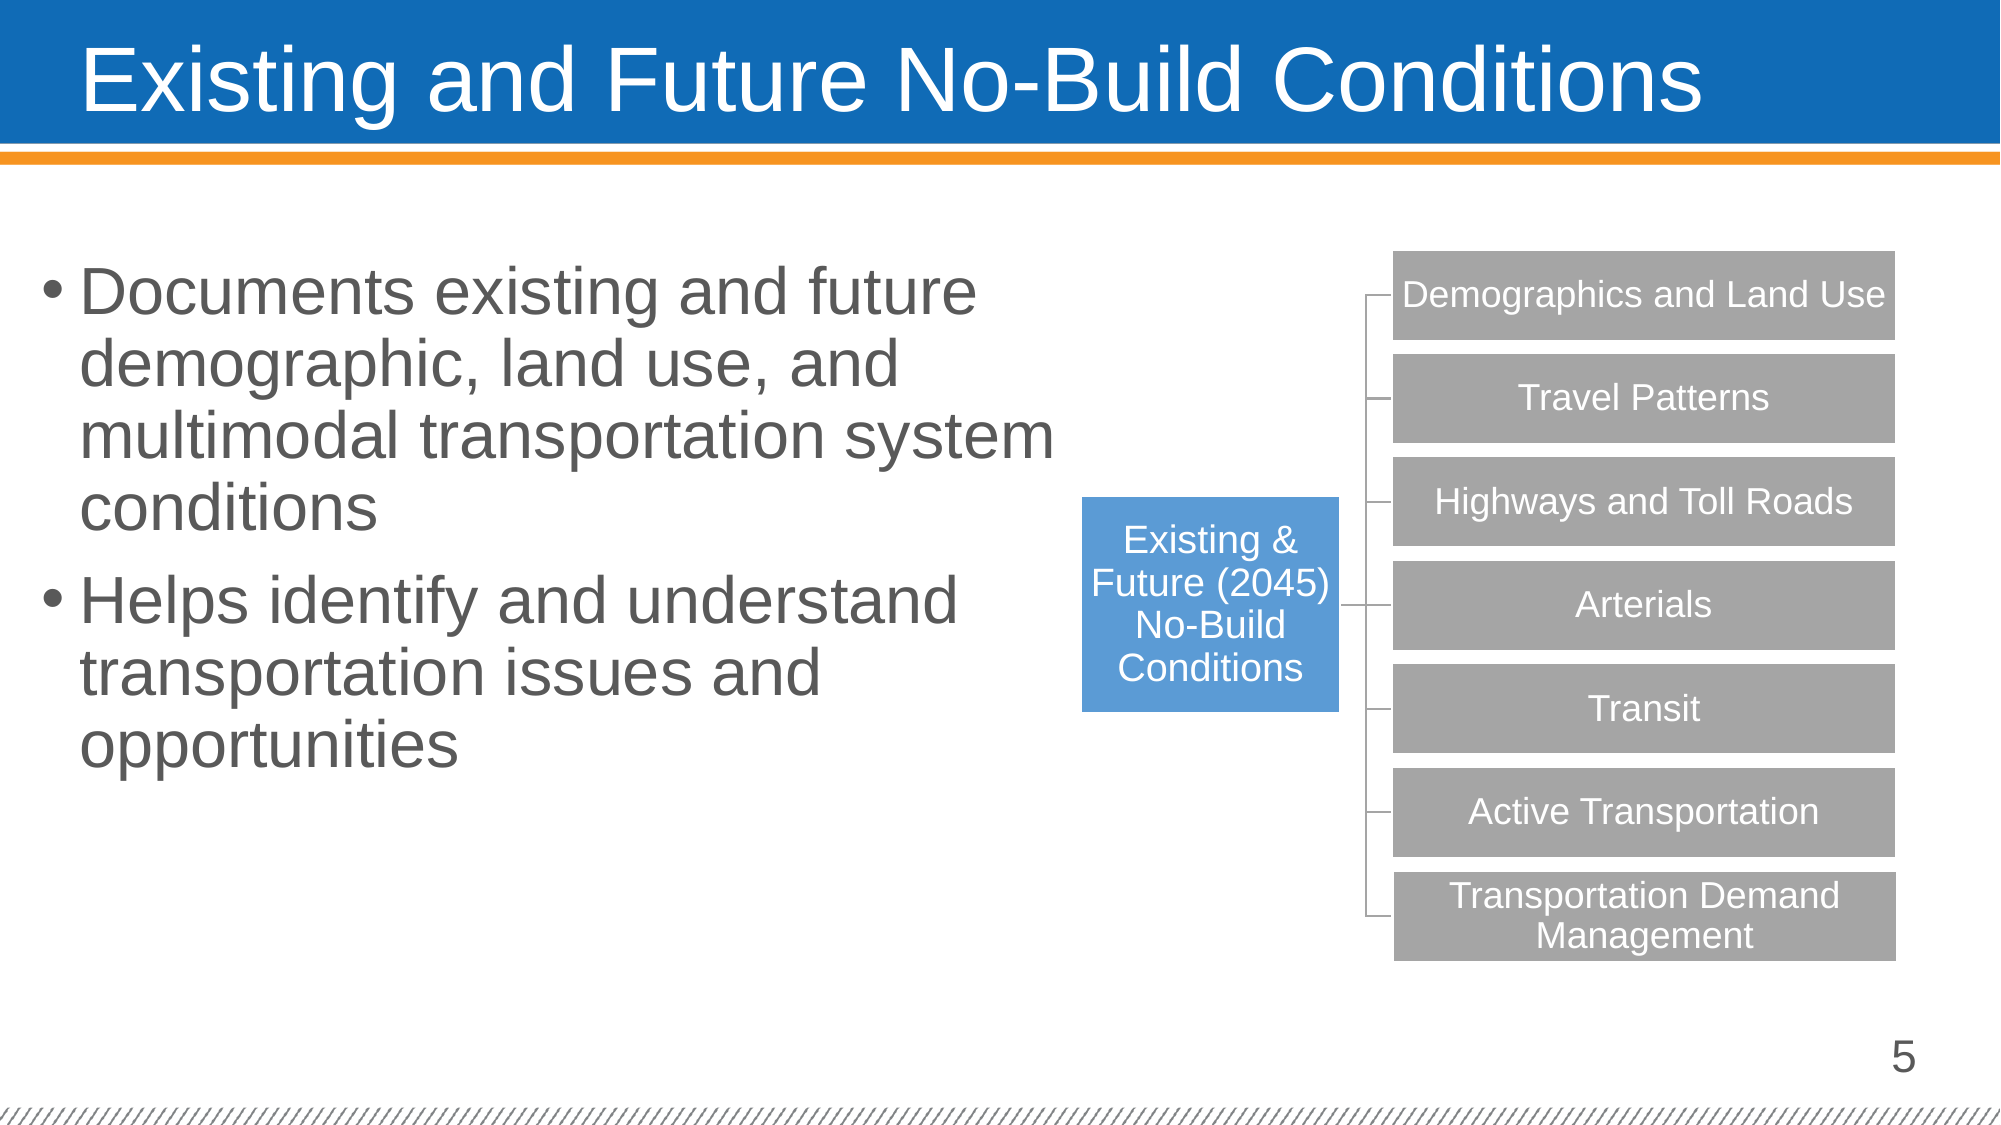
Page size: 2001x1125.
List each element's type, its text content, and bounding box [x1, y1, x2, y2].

slide_number 5 [1835, 1005, 1974, 1103]
title Existing and Future No-Build Conditions [64, 0, 1931, 164]
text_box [1065, 248, 1931, 962]
list Documents existing and future demographic, land use, and multimodal transportation system conditions Helps identify and understand transportation issues and opportunities [26, 249, 1091, 1049]
